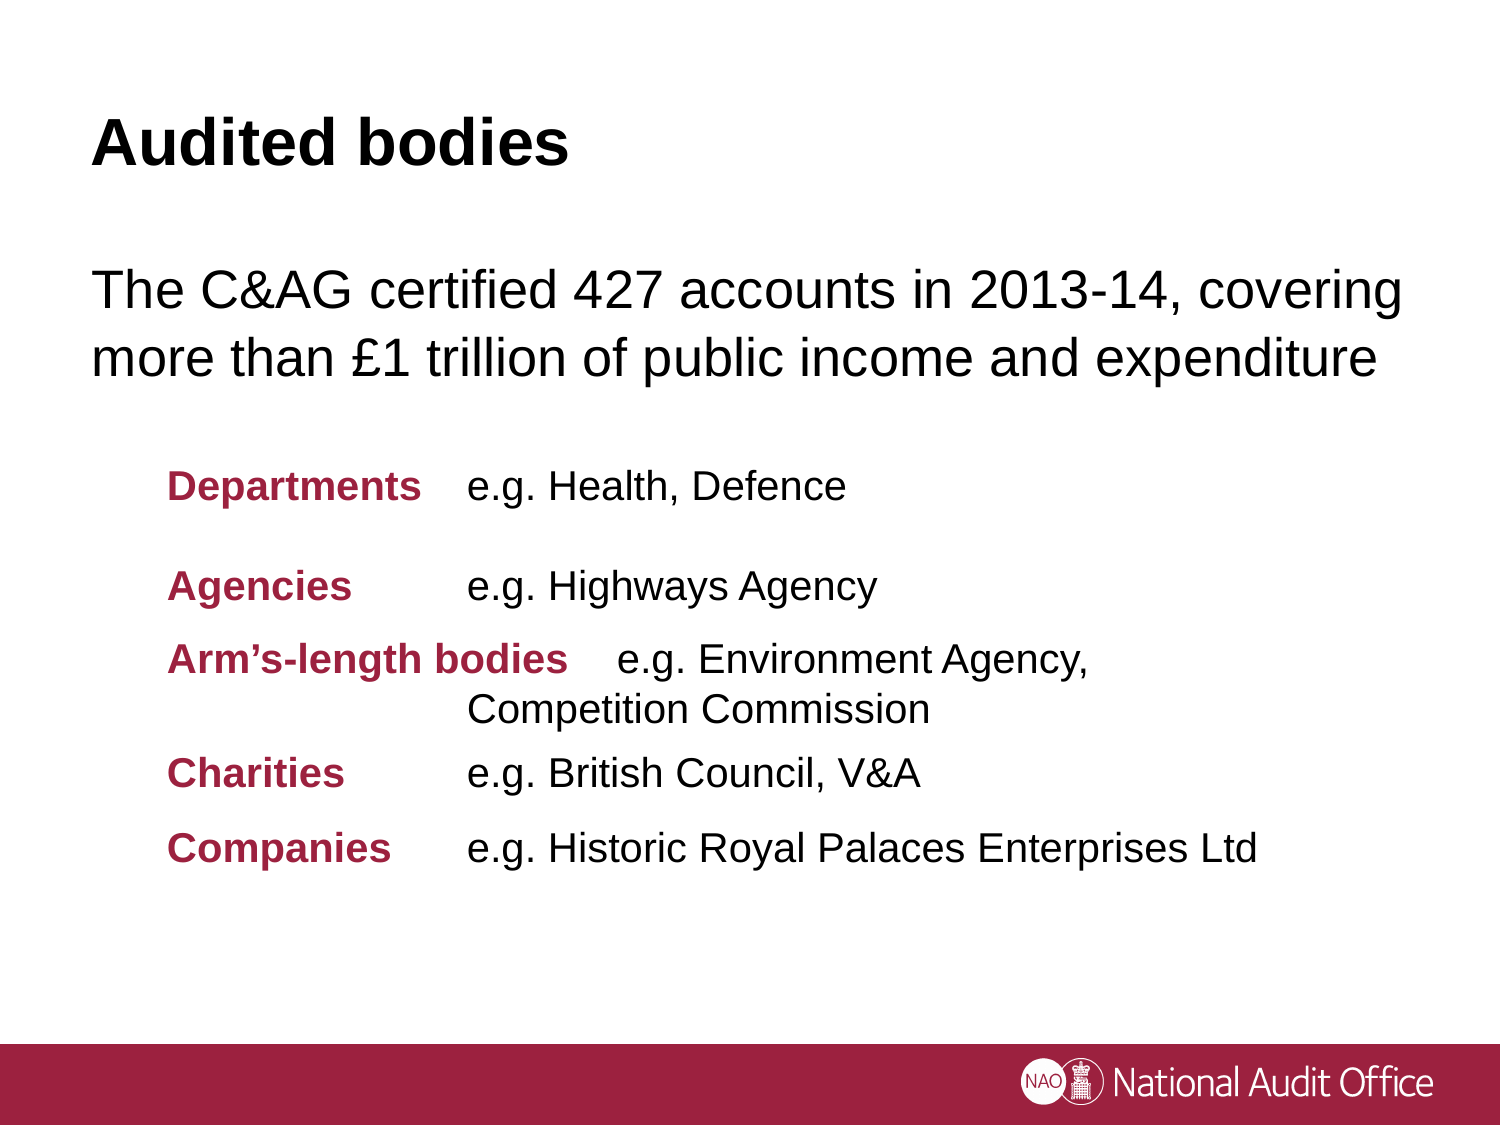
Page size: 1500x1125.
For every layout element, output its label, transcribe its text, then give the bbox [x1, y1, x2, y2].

picture [1021, 1058, 1433, 1105]
title Audited bodies [75, 45, 1424, 233]
list The C&AG certified 427 accounts in 2013-14, covering more than £1 trillion of public income and expenditure Departments e.g. Health, Defence Agencies e.g. Highways Agency Arm’s-length bodies e.g. Environment Agency, Competition Commission Charities e.g. British Council, V&A Companies e.g. Historic Royal Palaces Enterprises Ltd [76, 243, 1424, 929]
